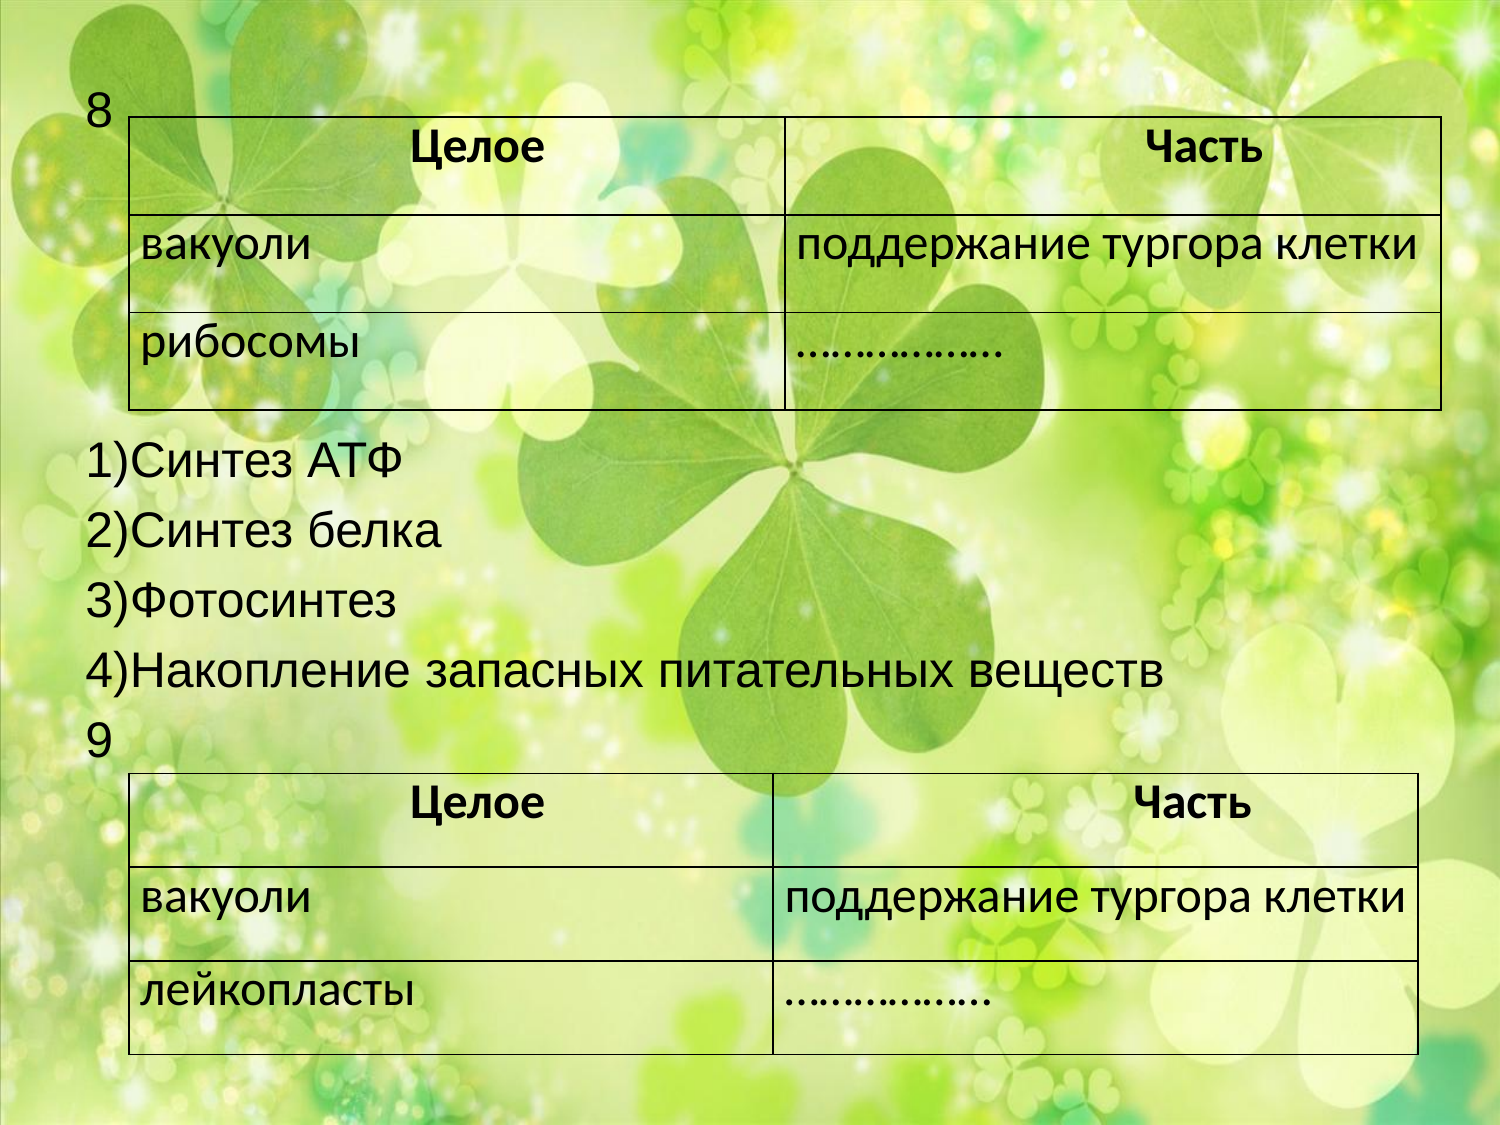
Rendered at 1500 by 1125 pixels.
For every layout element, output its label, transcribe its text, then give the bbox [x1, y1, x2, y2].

table_cell поддержание тургора клетки [786, 216, 1440, 312]
table_cell лейкопласты [130, 962, 772, 1054]
table_cell ……………… [786, 313, 1440, 409]
table_cell вакуоли [130, 216, 784, 312]
table_header Целое [130, 118, 784, 214]
table_header Часть [786, 118, 1440, 214]
table_cell рибосомы [130, 313, 784, 409]
table_header Часть [774, 774, 1417, 866]
table_cell ……………… [774, 962, 1417, 1054]
table_header Целое [130, 774, 772, 866]
picture [0, 0, 1500, 1125]
table_cell поддержание тургора клетки [774, 868, 1417, 960]
table_cell вакуоли [130, 868, 772, 960]
list 8 1)Синтез АТФ 2)Синтез белка 3)Фотосинтез 4)Накопление запасных питательных веществ 9 [70, 70, 1480, 1006]
